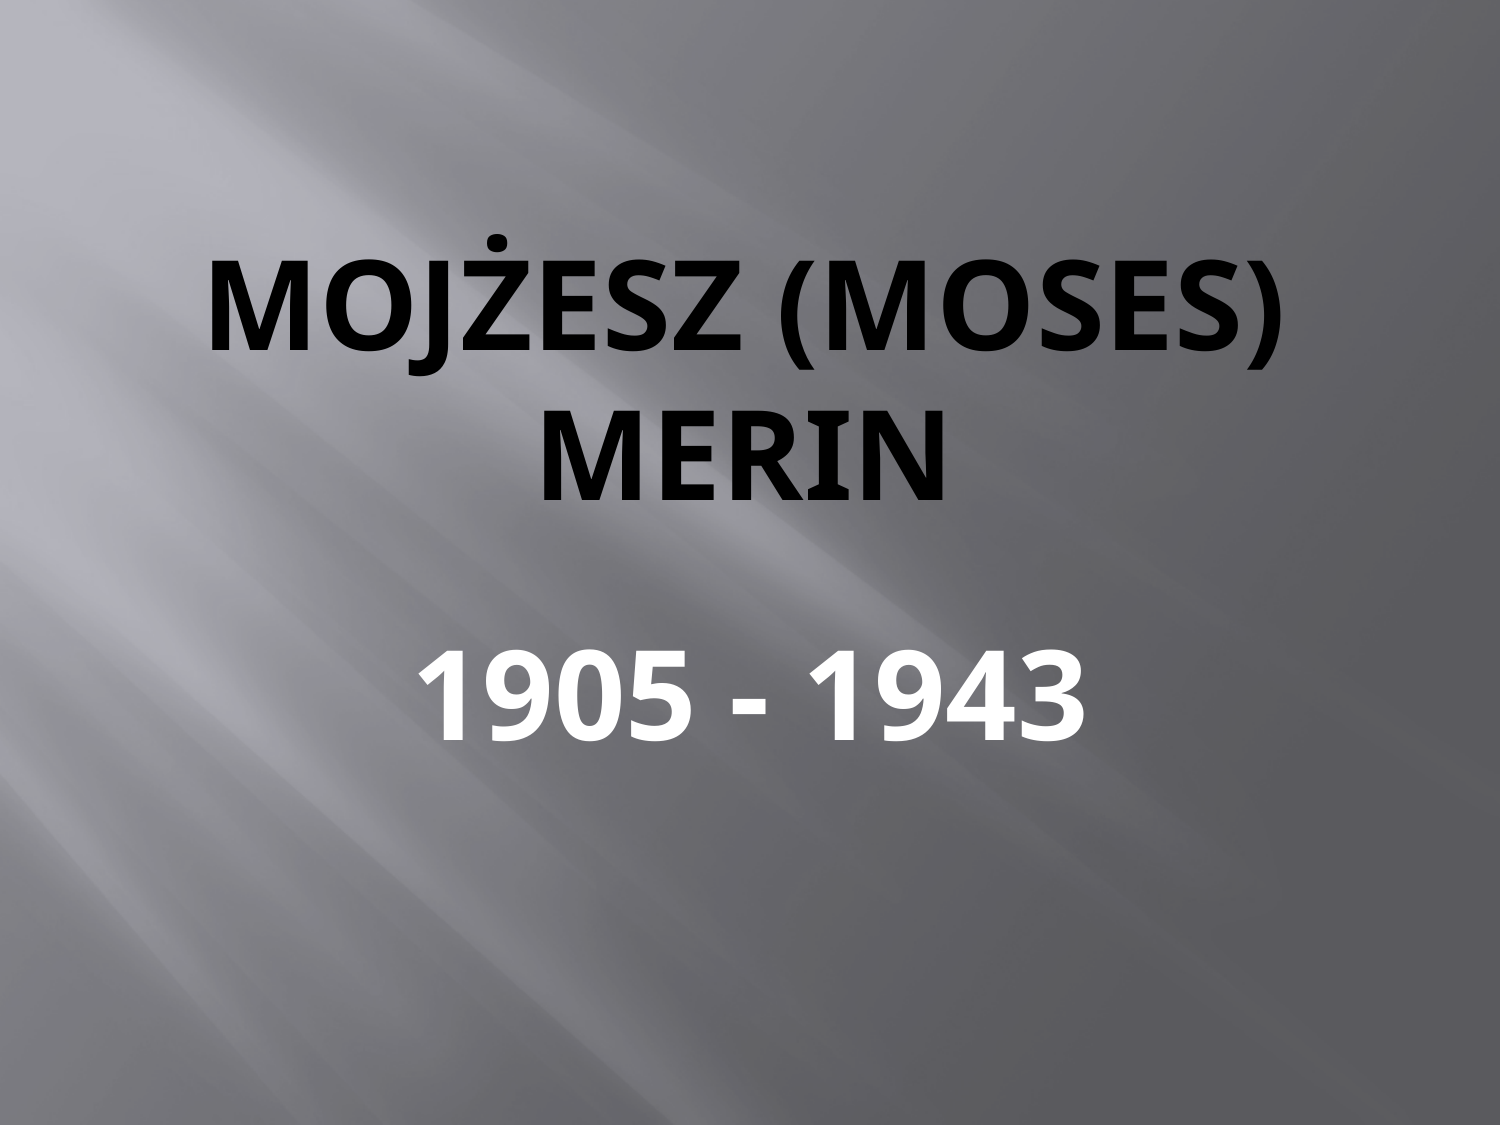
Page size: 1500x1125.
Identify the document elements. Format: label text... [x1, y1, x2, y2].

subtitle 1905 - 1943 [225, 546, 1275, 834]
title Mojżesz (Moses) Merin [69, 224, 1420, 525]
